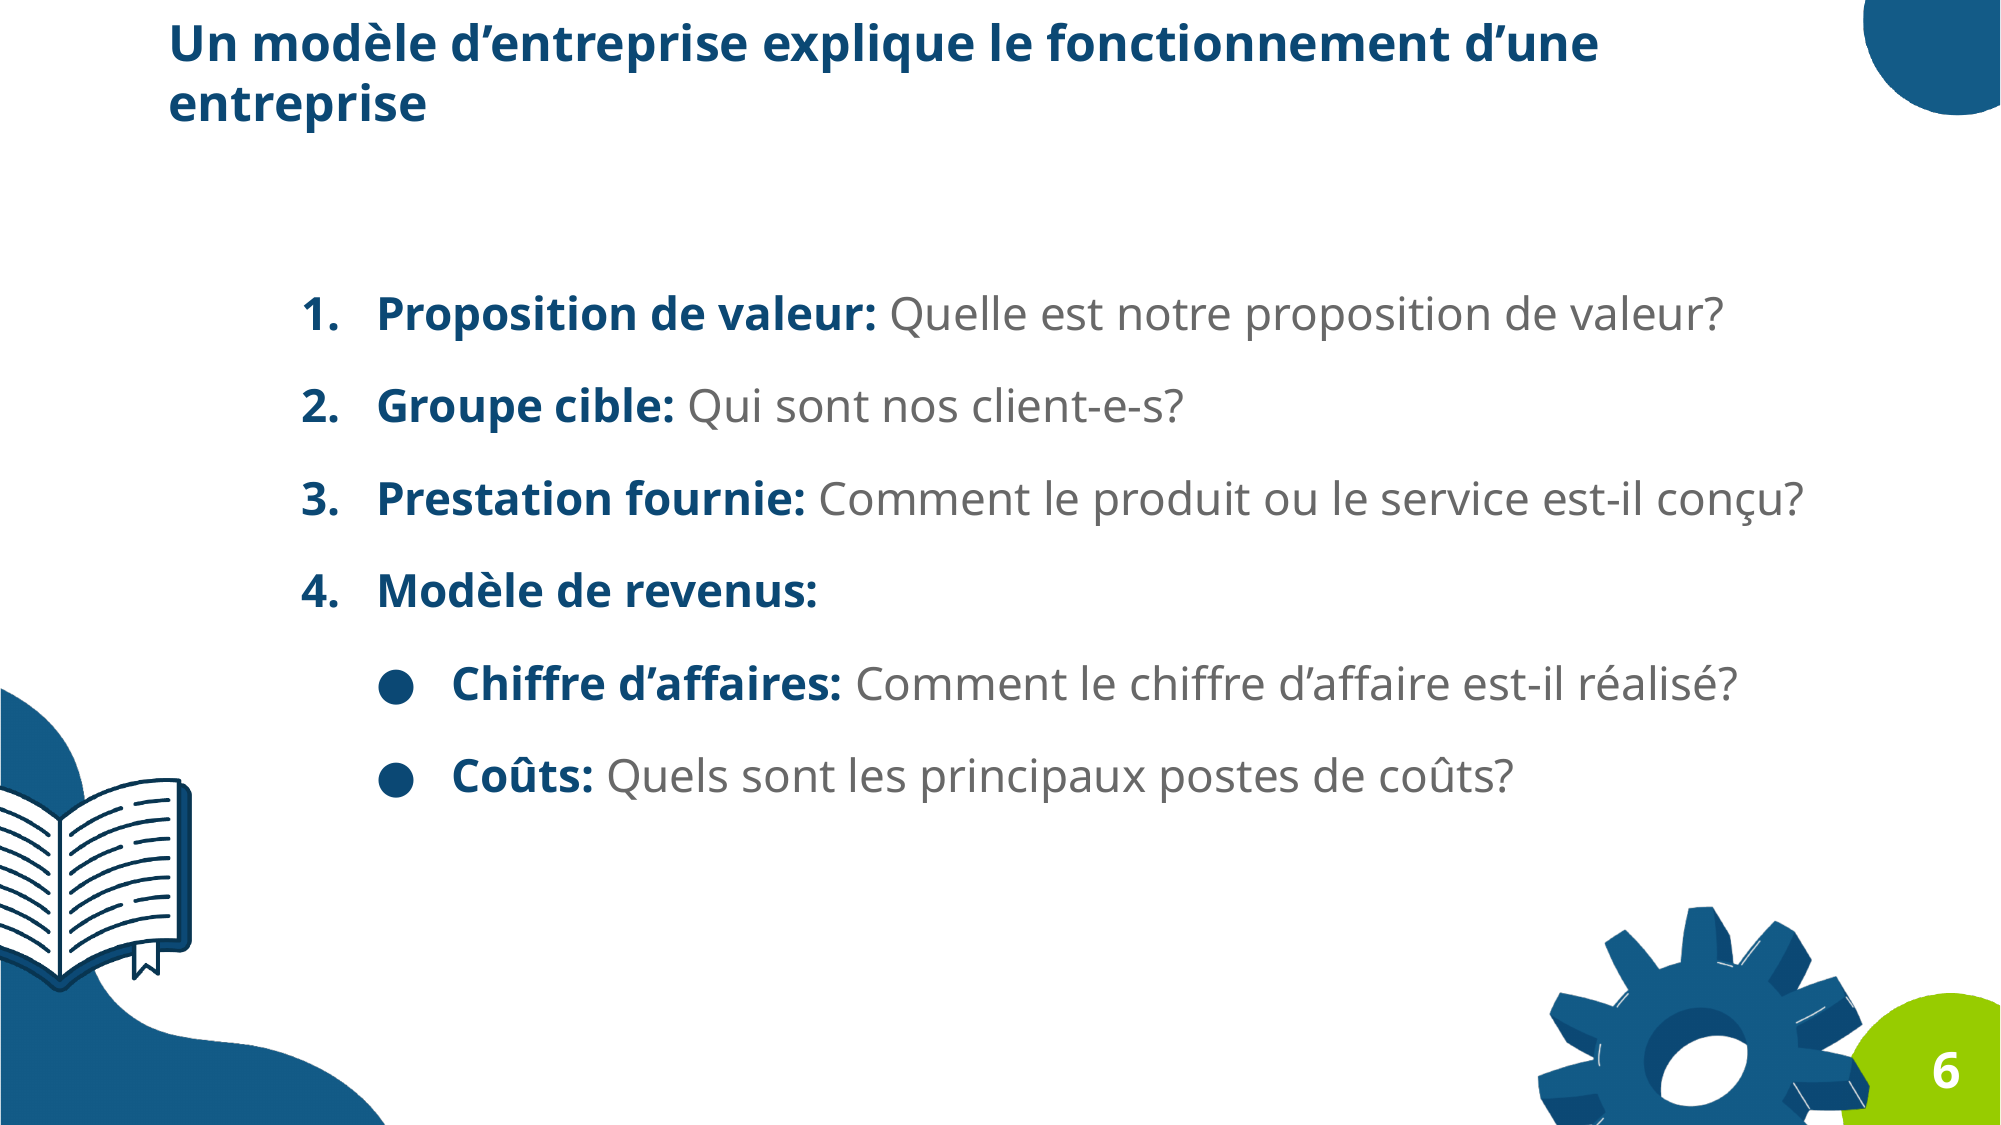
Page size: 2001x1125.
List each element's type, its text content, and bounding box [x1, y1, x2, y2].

picture [1516, 873, 2001, 1125]
slide_number 6 [1888, 1042, 1976, 1103]
picture [1842, 0, 2001, 132]
text_box Proposition de valeur: Quelle est notre proposition de valeur? Groupe cible: Qui sont nos client-e-s? Prestation fournie: Comment le produit ou le service est-il conçu? Modèle de revenus: Chiffre d’affaires: Comment le chiffre d’affaire est-il réalisé? Coûts: Quels sont les principaux postes de coûts? [286, 277, 1880, 810]
picture [0, 680, 395, 1125]
text_box Un modèle d’entreprise explique le fonctionnement d’une entreprise [153, 17, 1862, 126]
